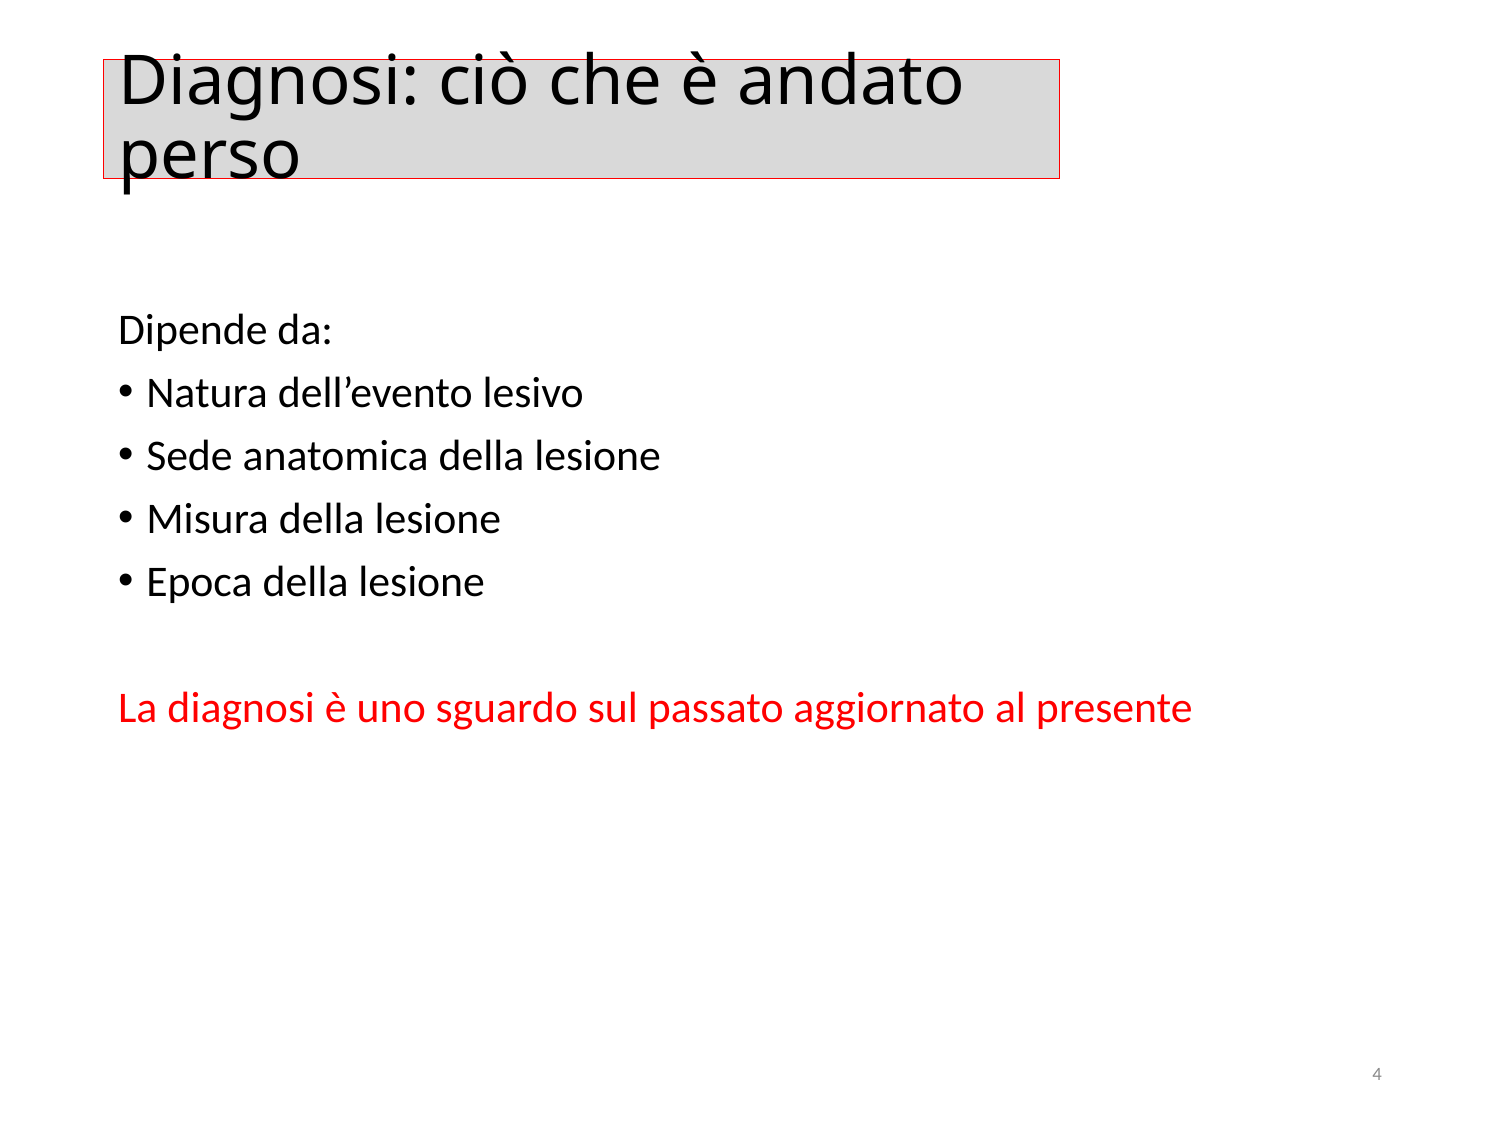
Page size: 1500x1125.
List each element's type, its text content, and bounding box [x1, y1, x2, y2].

list Dipende da: Natura dell’evento lesivo Sede anatomica della lesione Misura della lesione Epoca della lesione La diagnosi è uno sguardo sul passato aggiornato al presente [103, 299, 1397, 1014]
title Diagnosi: ciò che è andato perso [103, 59, 1060, 179]
slide_number 4 [1059, 1042, 1397, 1103]
